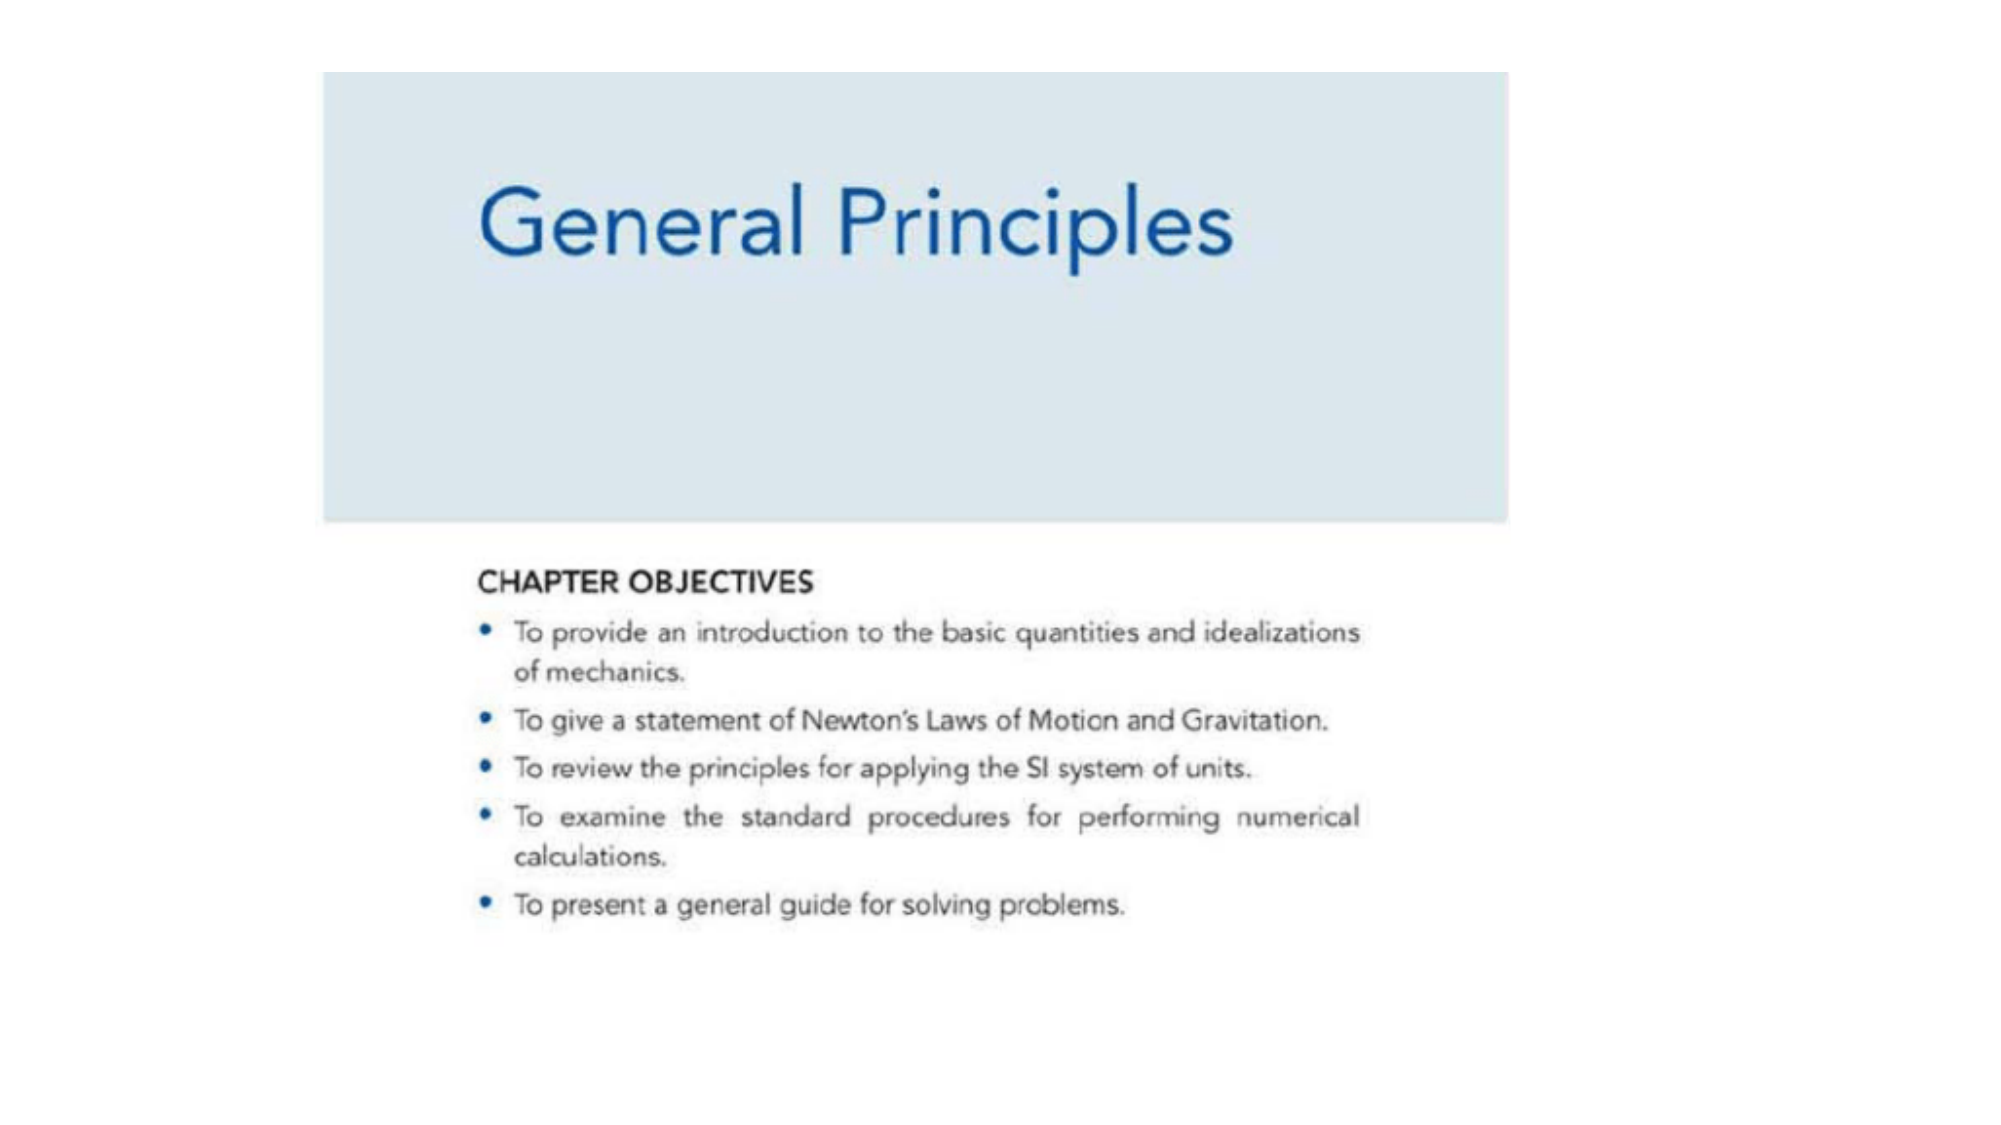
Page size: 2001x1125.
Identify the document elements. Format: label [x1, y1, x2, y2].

picture [314, 72, 1511, 1081]
